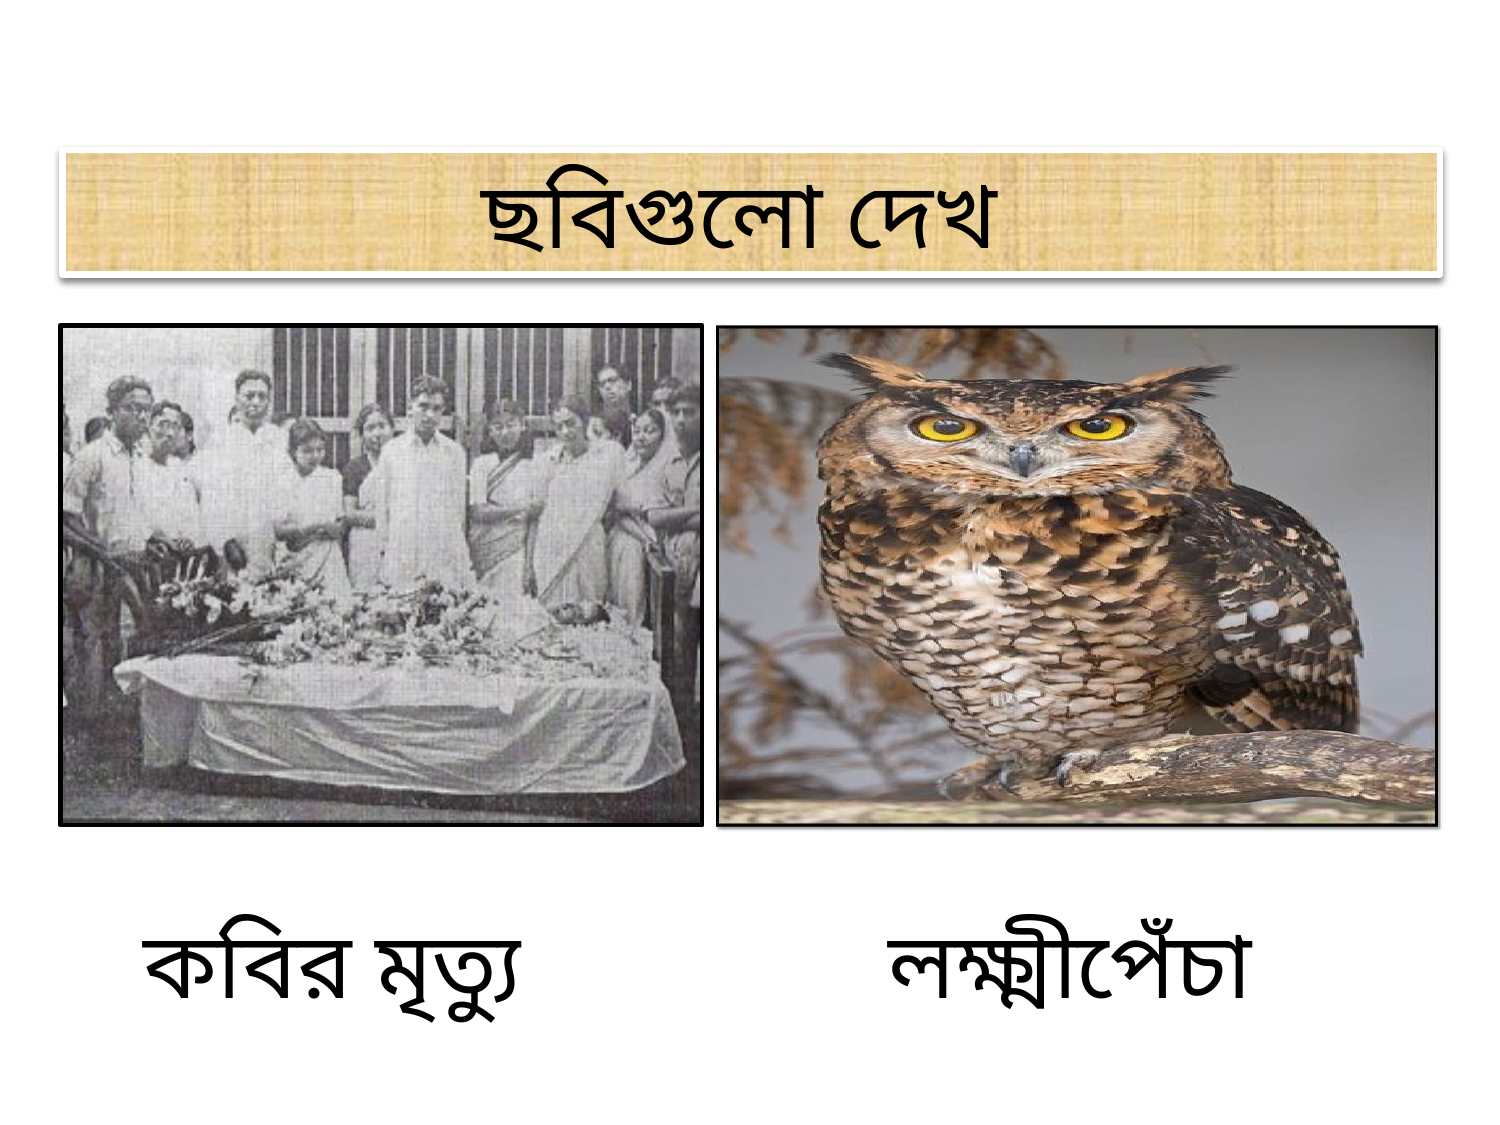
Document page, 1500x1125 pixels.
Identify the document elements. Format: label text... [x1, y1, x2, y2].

picture [713, 322, 1445, 834]
text_box কবির মৃত্যু [124, 899, 588, 1025]
text_box লক্ষ্মীপেঁচা [849, 899, 1338, 1025]
text_box ছবিগুলো দেখ [59, 147, 1443, 278]
picture [62, 327, 701, 823]
